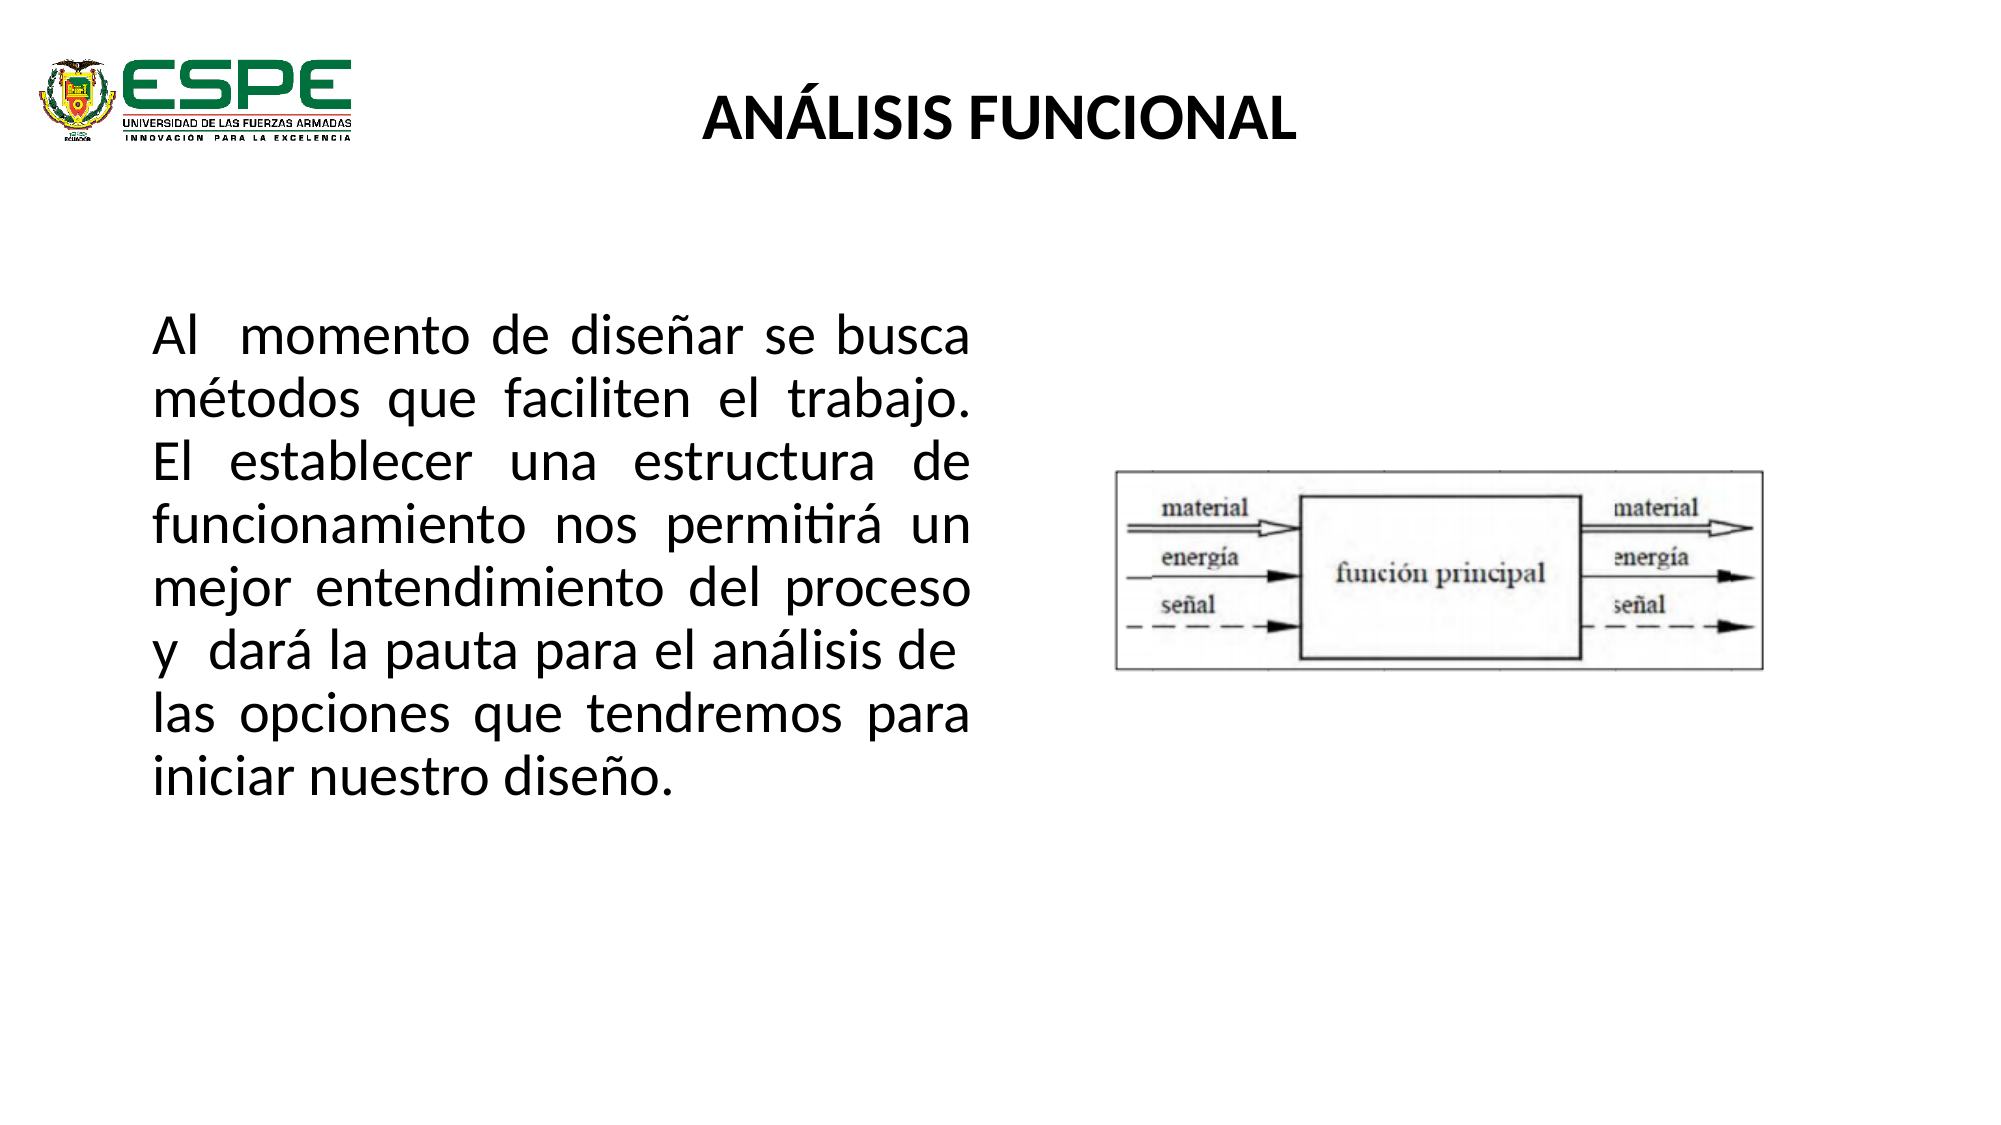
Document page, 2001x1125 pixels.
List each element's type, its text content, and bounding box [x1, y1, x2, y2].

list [1096, 458, 1792, 681]
picture [39, 59, 351, 141]
title ANÁLISIS FUNCIONAL [137, 59, 1863, 176]
list Al momento de diseñar se busca métodos que faciliten el trabajo. El establecer una estructura de funcionamiento nos permitirá un mejor entendimiento del proceso y dará la pauta para el análisis de las opciones que tendremos para iniciar nuestro diseño. [137, 296, 988, 843]
